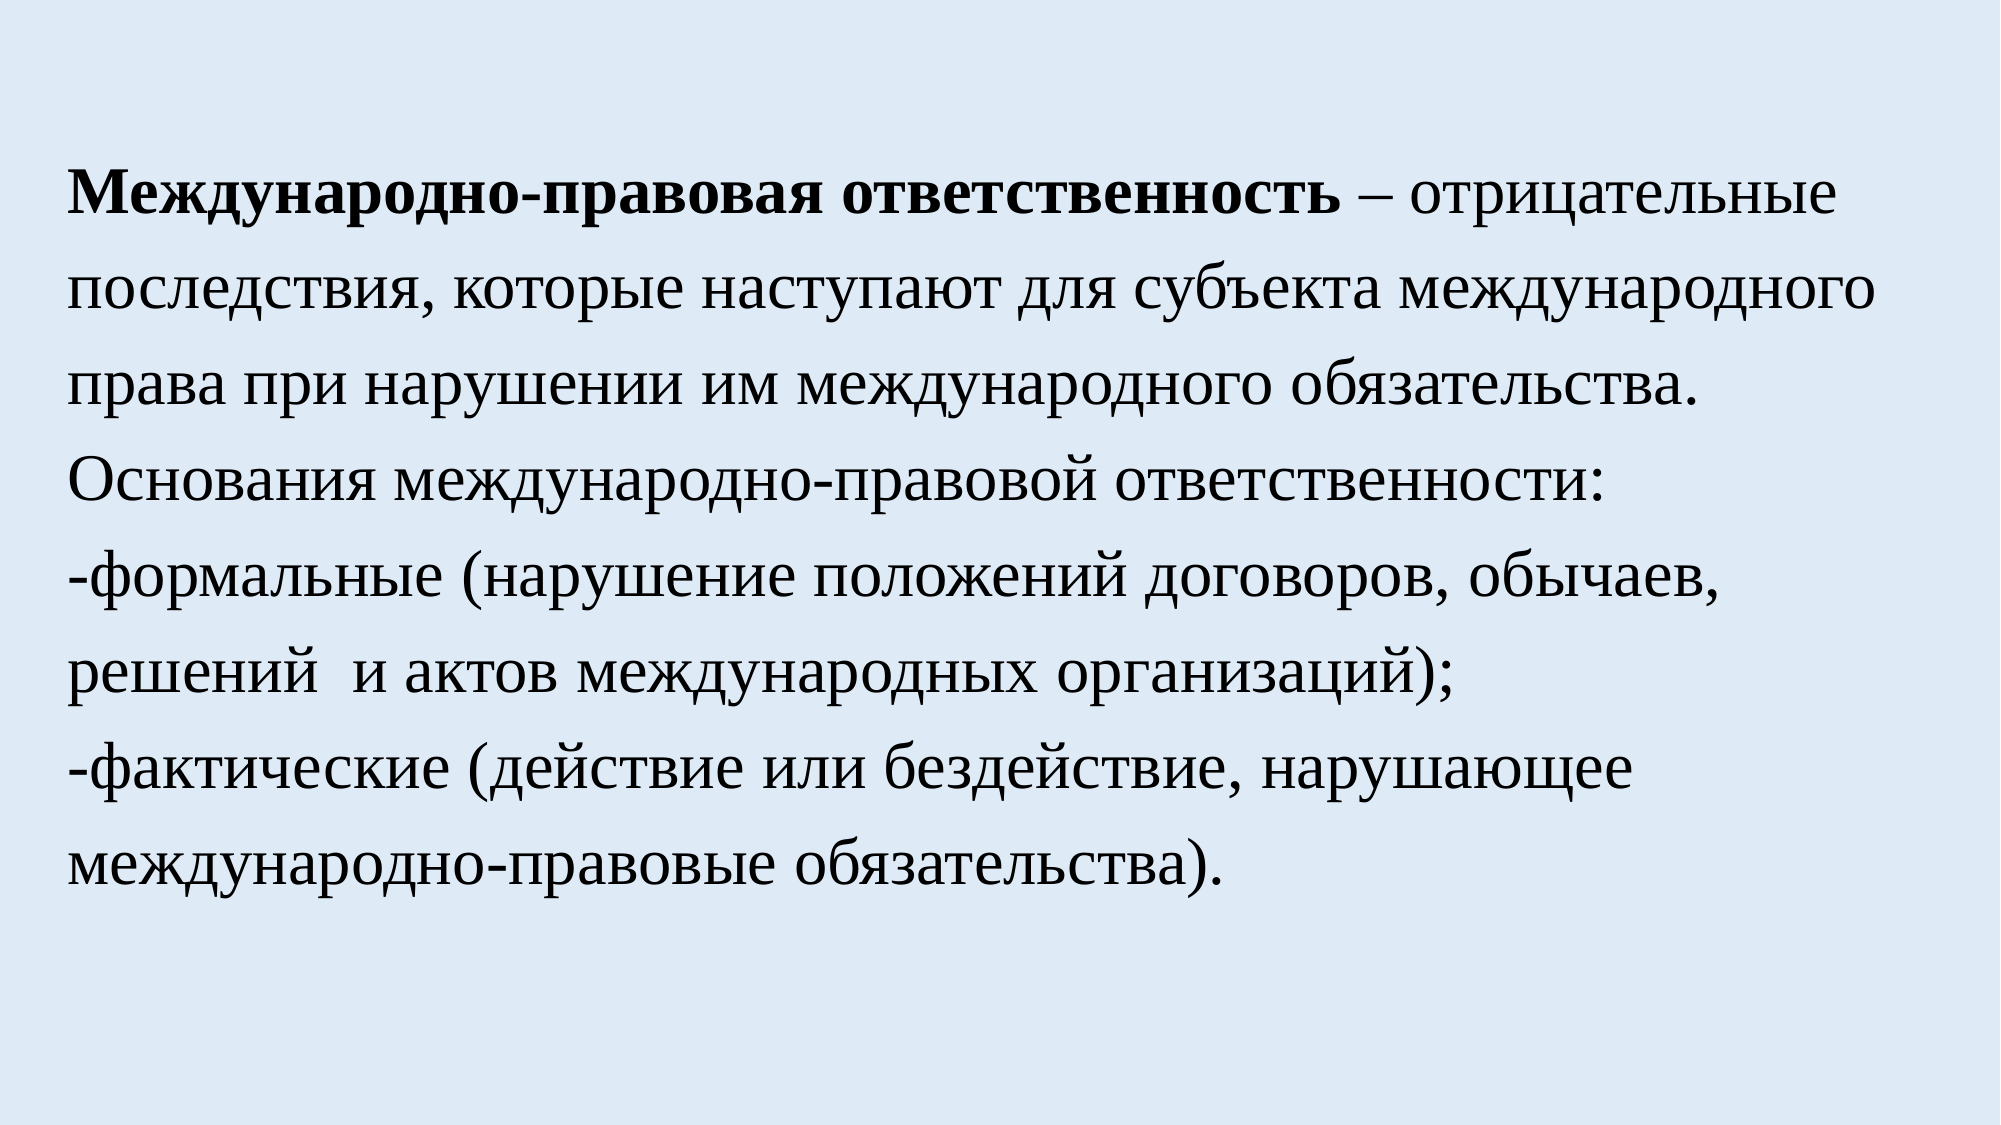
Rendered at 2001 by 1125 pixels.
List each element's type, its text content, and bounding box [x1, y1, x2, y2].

list Международно-правовая ответственность – отрицательные последствия, которые наступают для субъекта международного права при нарушении им международного обязательства. Основания международно-правовой ответственности: -формальные (нарушение положений договоров, обычаев, решений и актов международных организаций); -фактические (действие или бездействие, нарушающее международно-правовые обязательства). [52, 123, 1965, 959]
